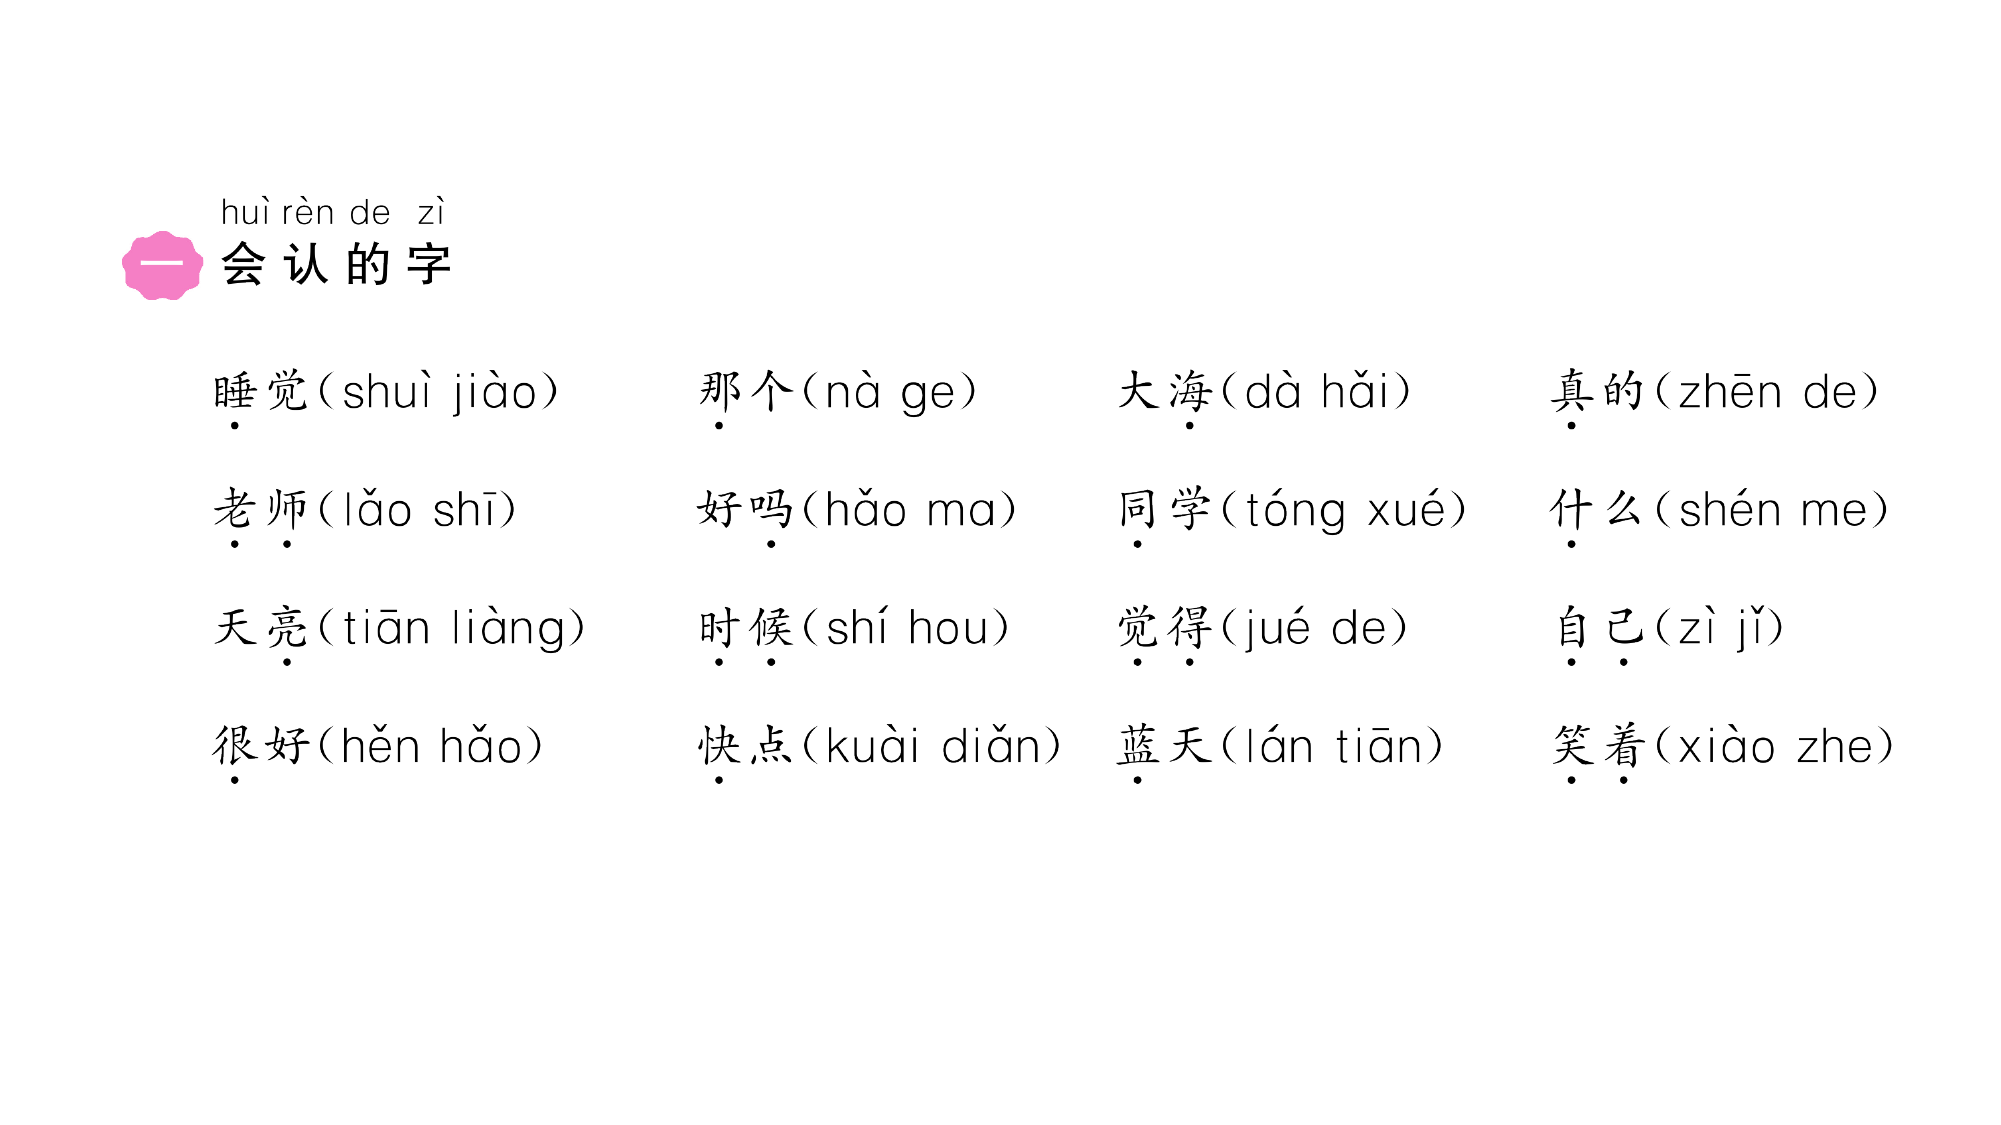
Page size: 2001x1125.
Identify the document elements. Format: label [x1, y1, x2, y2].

picture [118, 177, 2000, 797]
